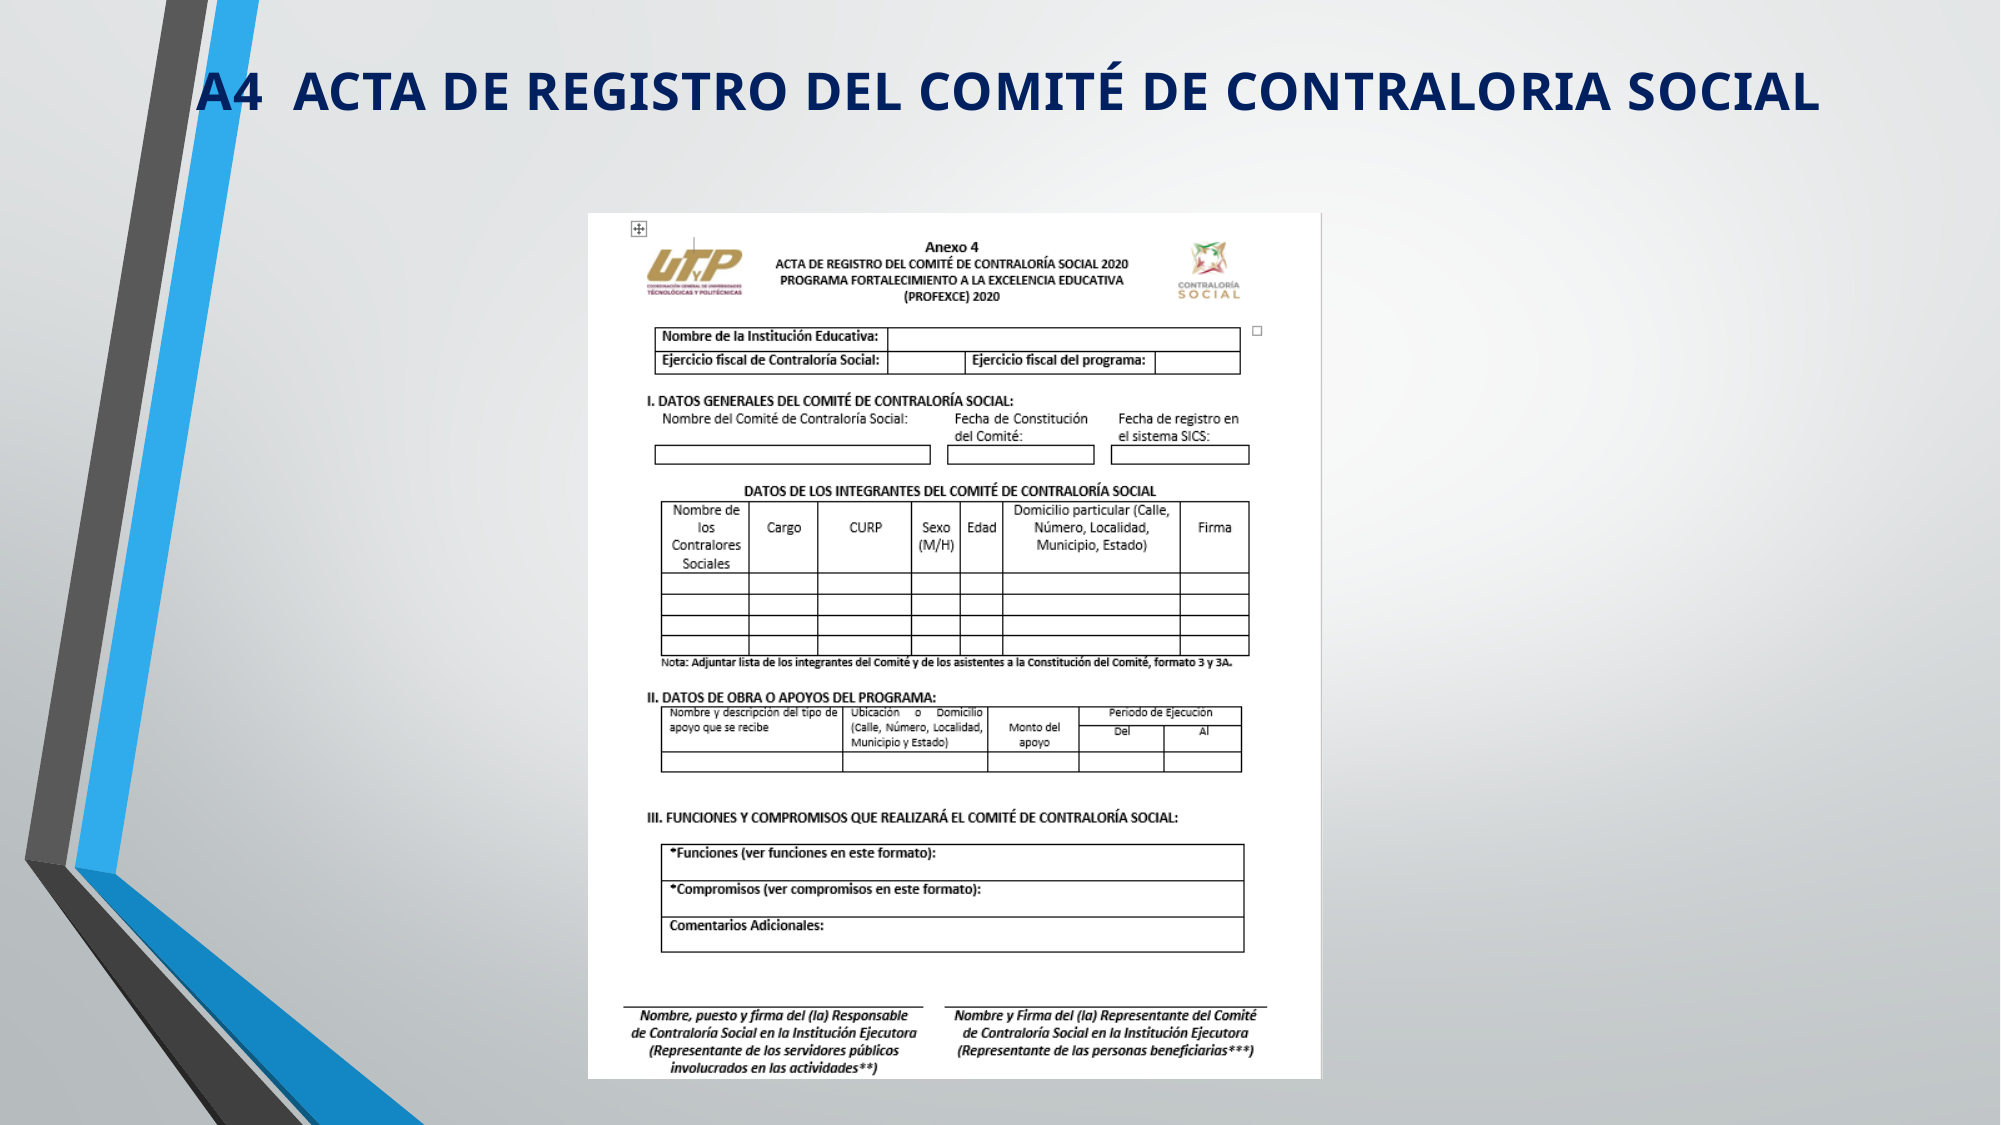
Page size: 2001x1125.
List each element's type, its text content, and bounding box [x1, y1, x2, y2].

picture [587, 212, 1323, 1080]
text_box A4 ACTA DE REGISTRO DEL COMITÉ DE CONTRALORIA SOCIAL [181, 50, 1854, 129]
